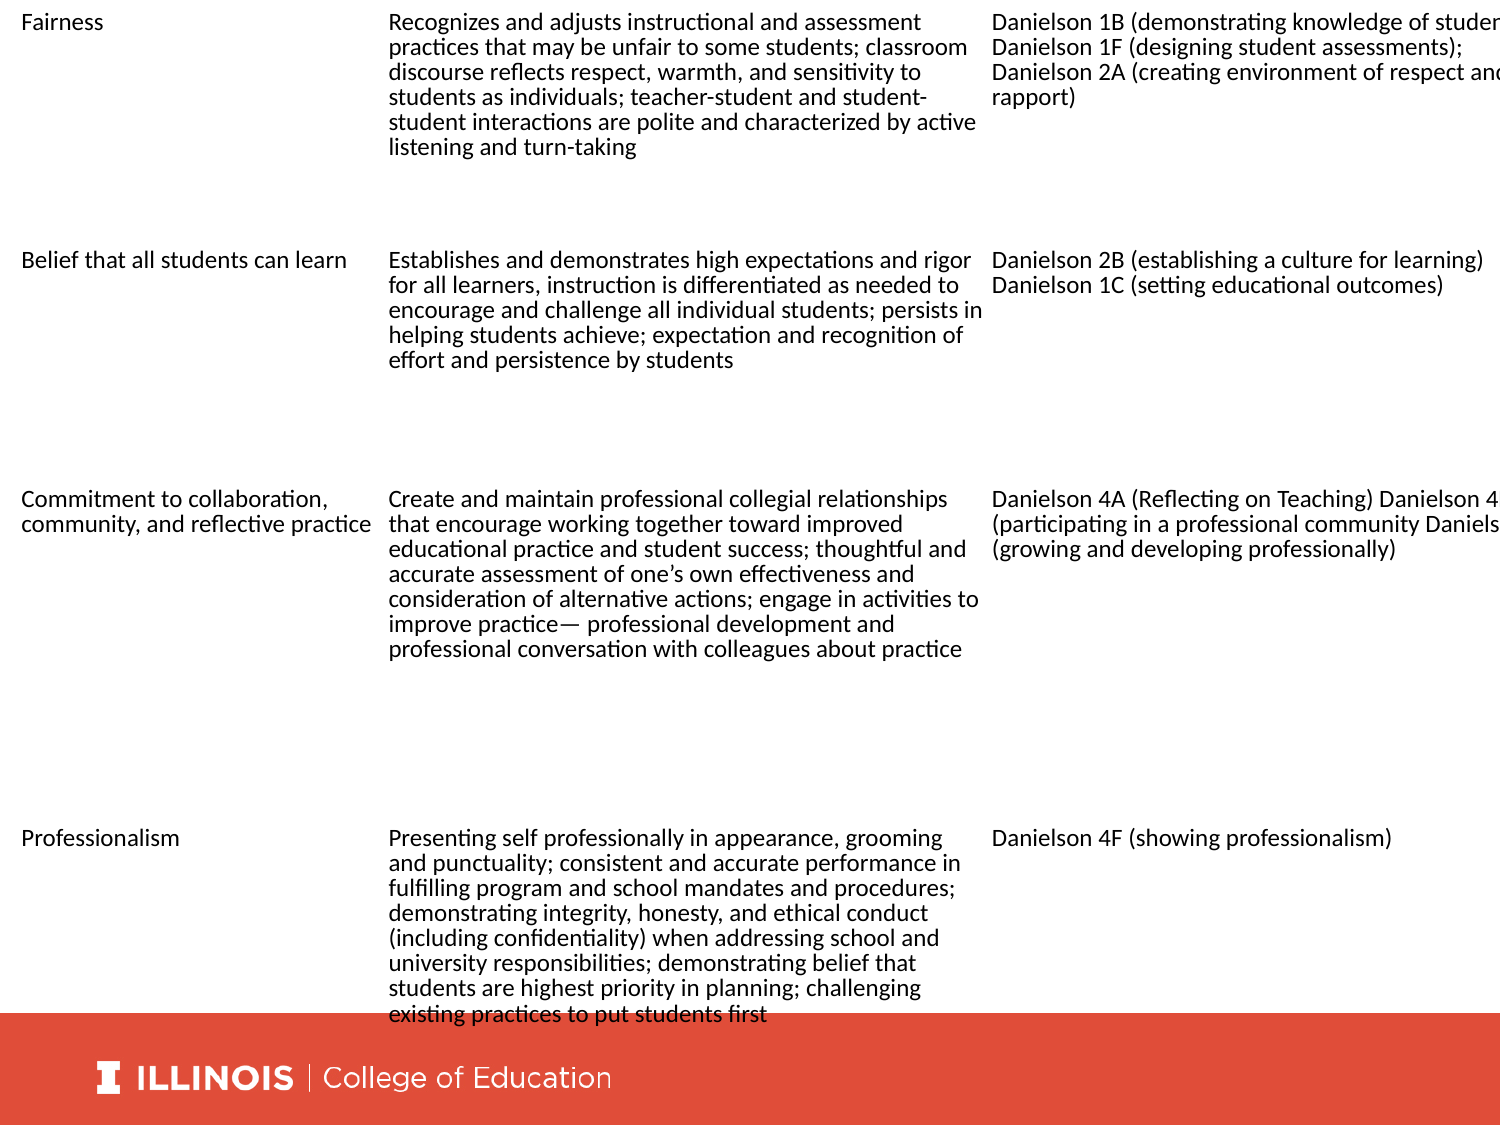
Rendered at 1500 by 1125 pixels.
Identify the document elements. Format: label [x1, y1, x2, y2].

list [0, 0, 1500, 1125]
